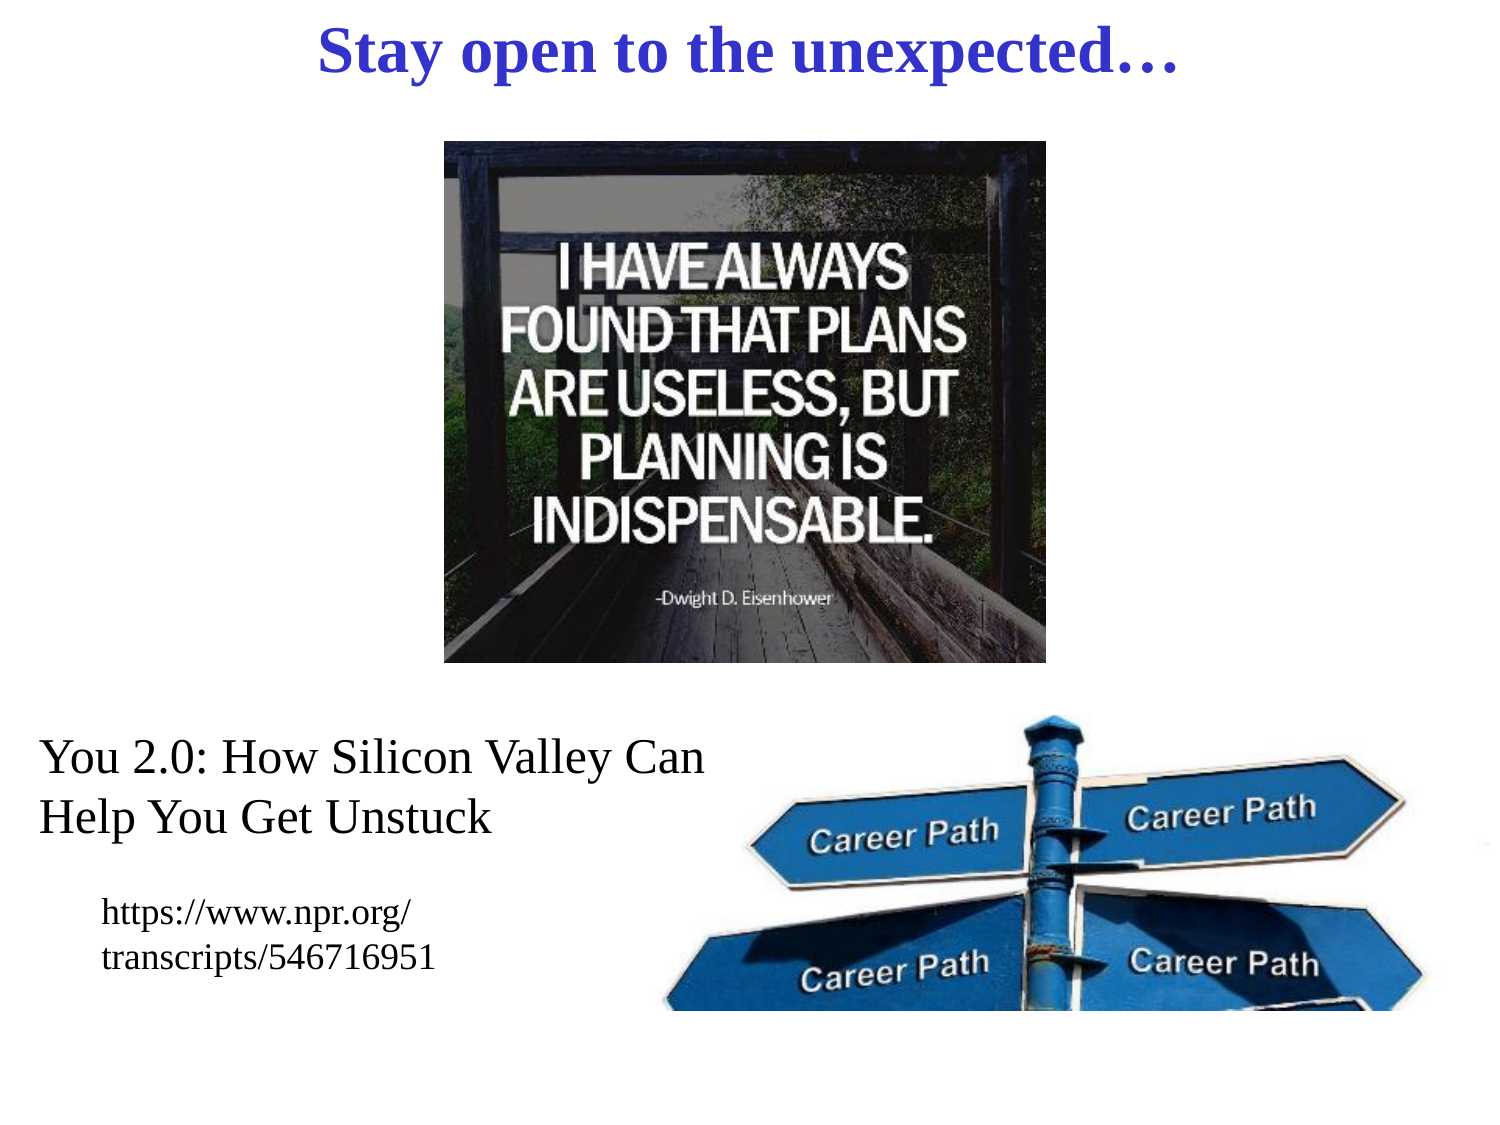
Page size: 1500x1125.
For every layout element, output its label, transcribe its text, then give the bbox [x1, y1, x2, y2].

picture [444, 141, 1047, 663]
title Stay open to the unexpected… [31, 3, 1469, 89]
text_box You 2.0: How Silicon Valley Can Help You Get Unstuck [24, 715, 590, 851]
text_box https://www.npr.org/transcripts/546716951 [86, 879, 551, 985]
picture [591, 715, 1500, 1012]
